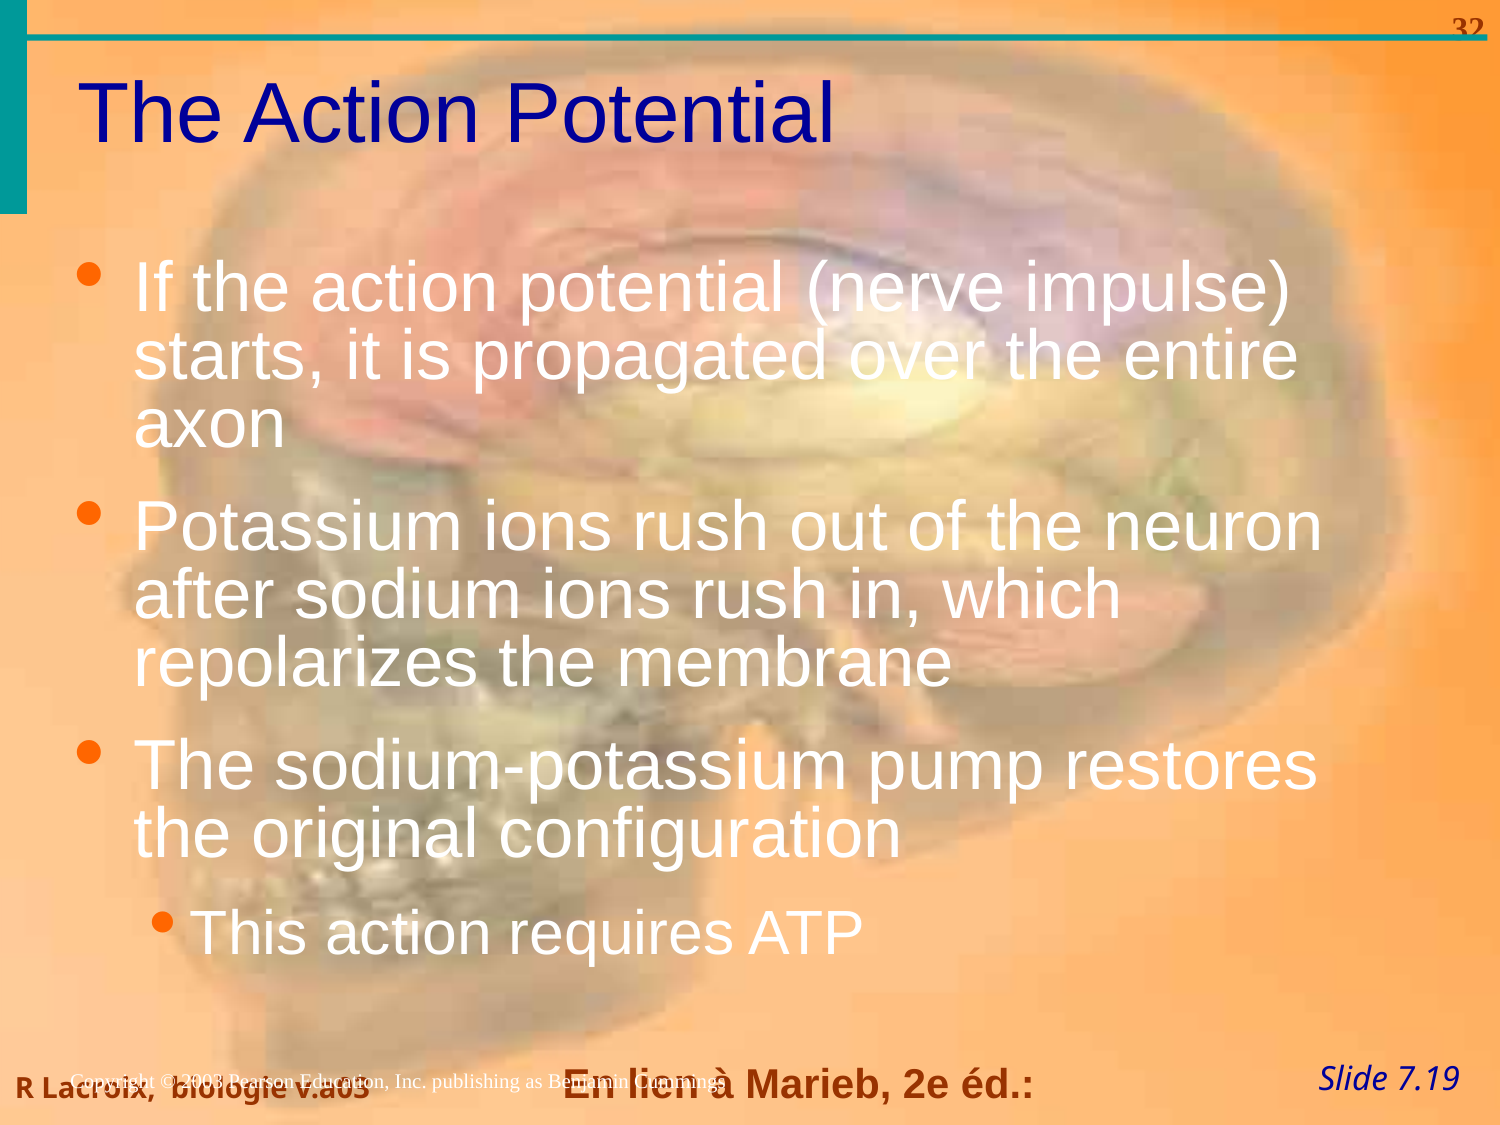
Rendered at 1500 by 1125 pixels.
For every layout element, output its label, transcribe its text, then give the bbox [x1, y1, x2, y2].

text_box Copyright © 2003 Pearson Education, Inc. publishing as Benjamin Cummings [55, 1059, 741, 1100]
text_box The Action Potential [62, 50, 1438, 168]
text_box Slide 7.19 [1262, 1050, 1475, 1100]
picture [0, 0, 1500, 1125]
text_box [0, 0, 25, 213]
text_box If the action potential (nerve impulse) starts, it is propagated over the entire axon Potassium ions rush out of the neuron after sodium ions rush in, which repolarizes the membrane The sodium-potassium pump restores the original configuration This action requires ATP [62, 249, 1415, 975]
